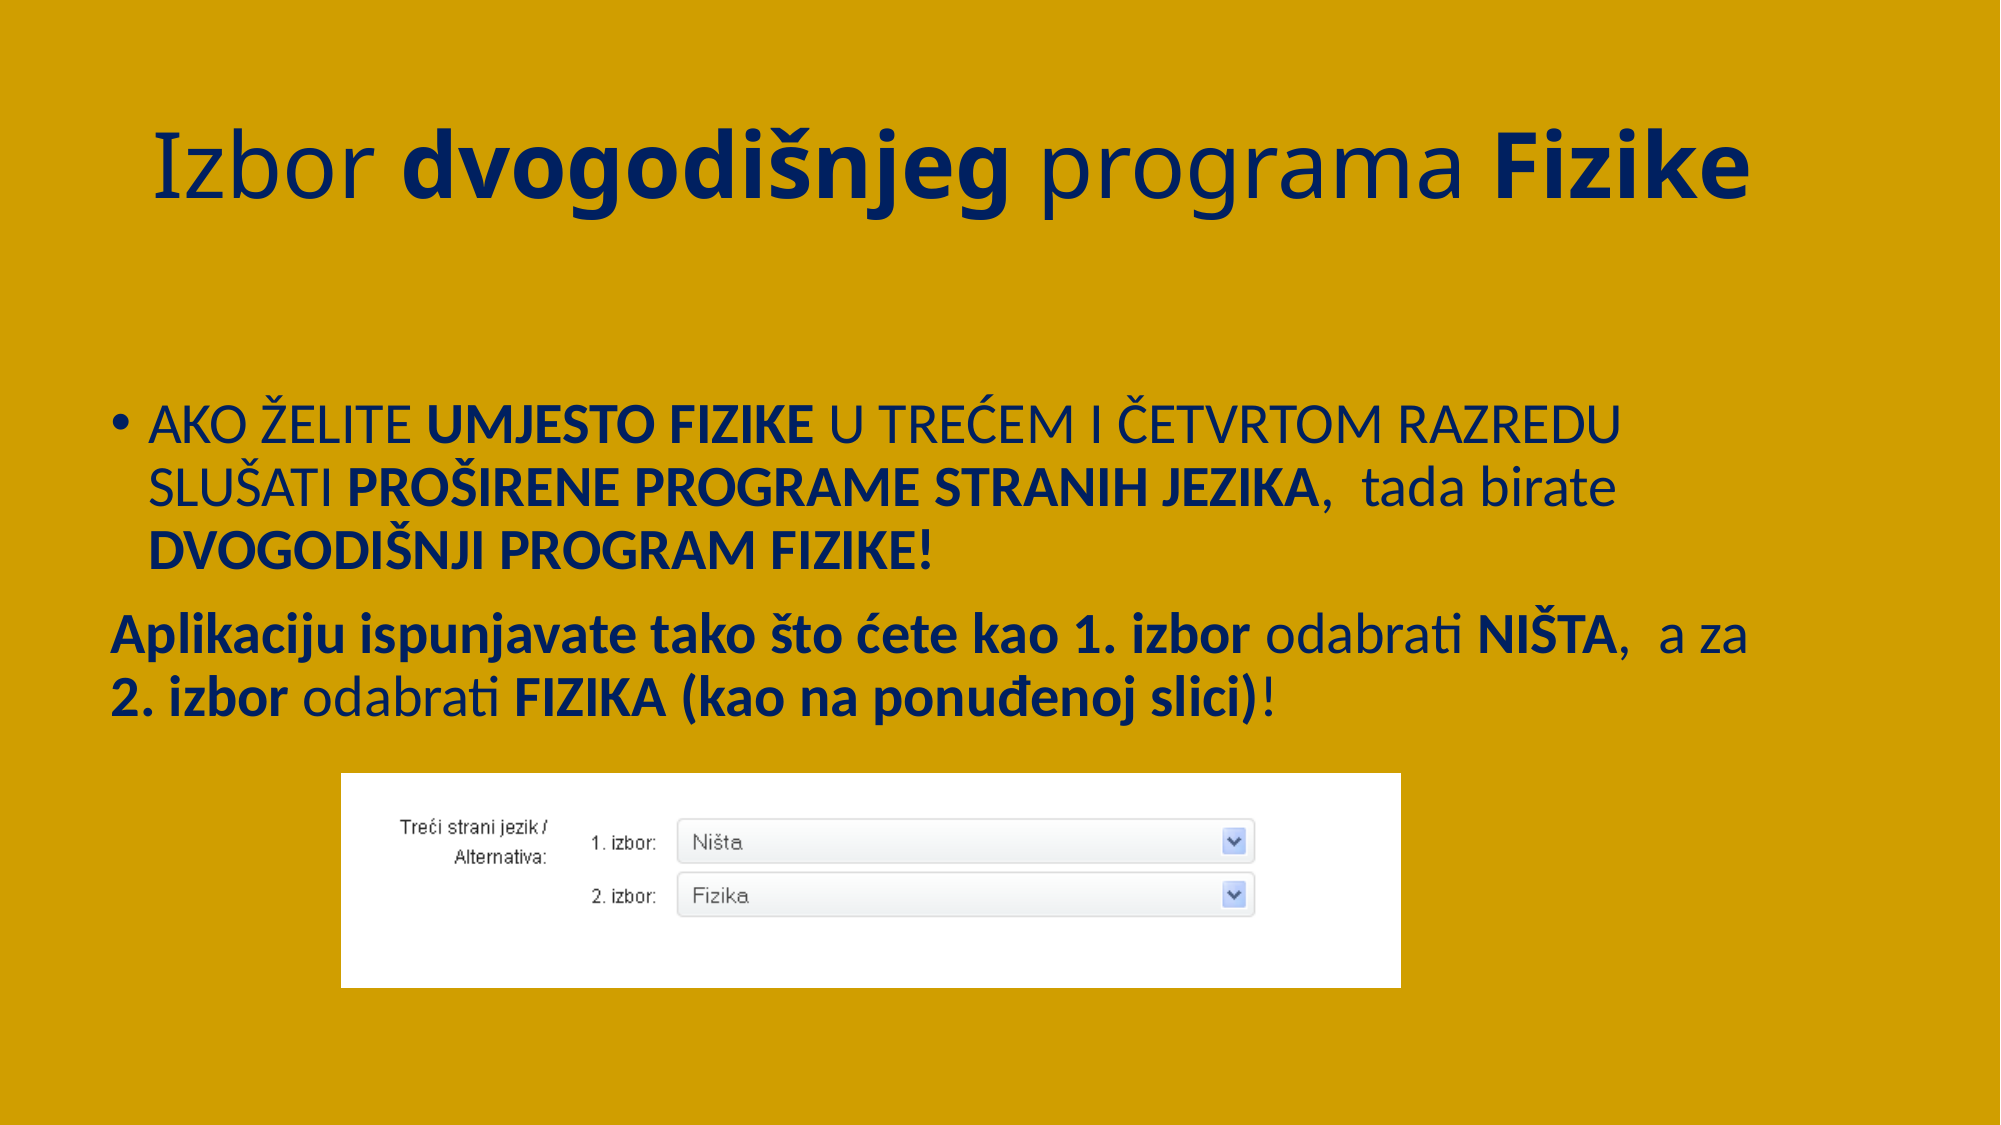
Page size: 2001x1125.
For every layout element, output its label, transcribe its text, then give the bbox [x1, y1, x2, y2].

picture [341, 773, 1401, 988]
list AKO ŽELITE UMJESTO FIZIKE U TREĆEM I ČETVRTOM RAZREDU SLUŠATI PROŠIRENE PROGRAME STRANIH JEZIKA, tada birate DVOGODIŠNJI PROGRAM FIZIKE! Aplikaciju ispunjavate tako što ćete kao 1. izbor odabrati NIŠTA, a za 2. izbor odabrati FIZIKA (kao na ponuđenoj slici)! [95, 385, 1821, 1100]
title Izbor dvogodišnjeg programa Fizike [137, 59, 1863, 278]
